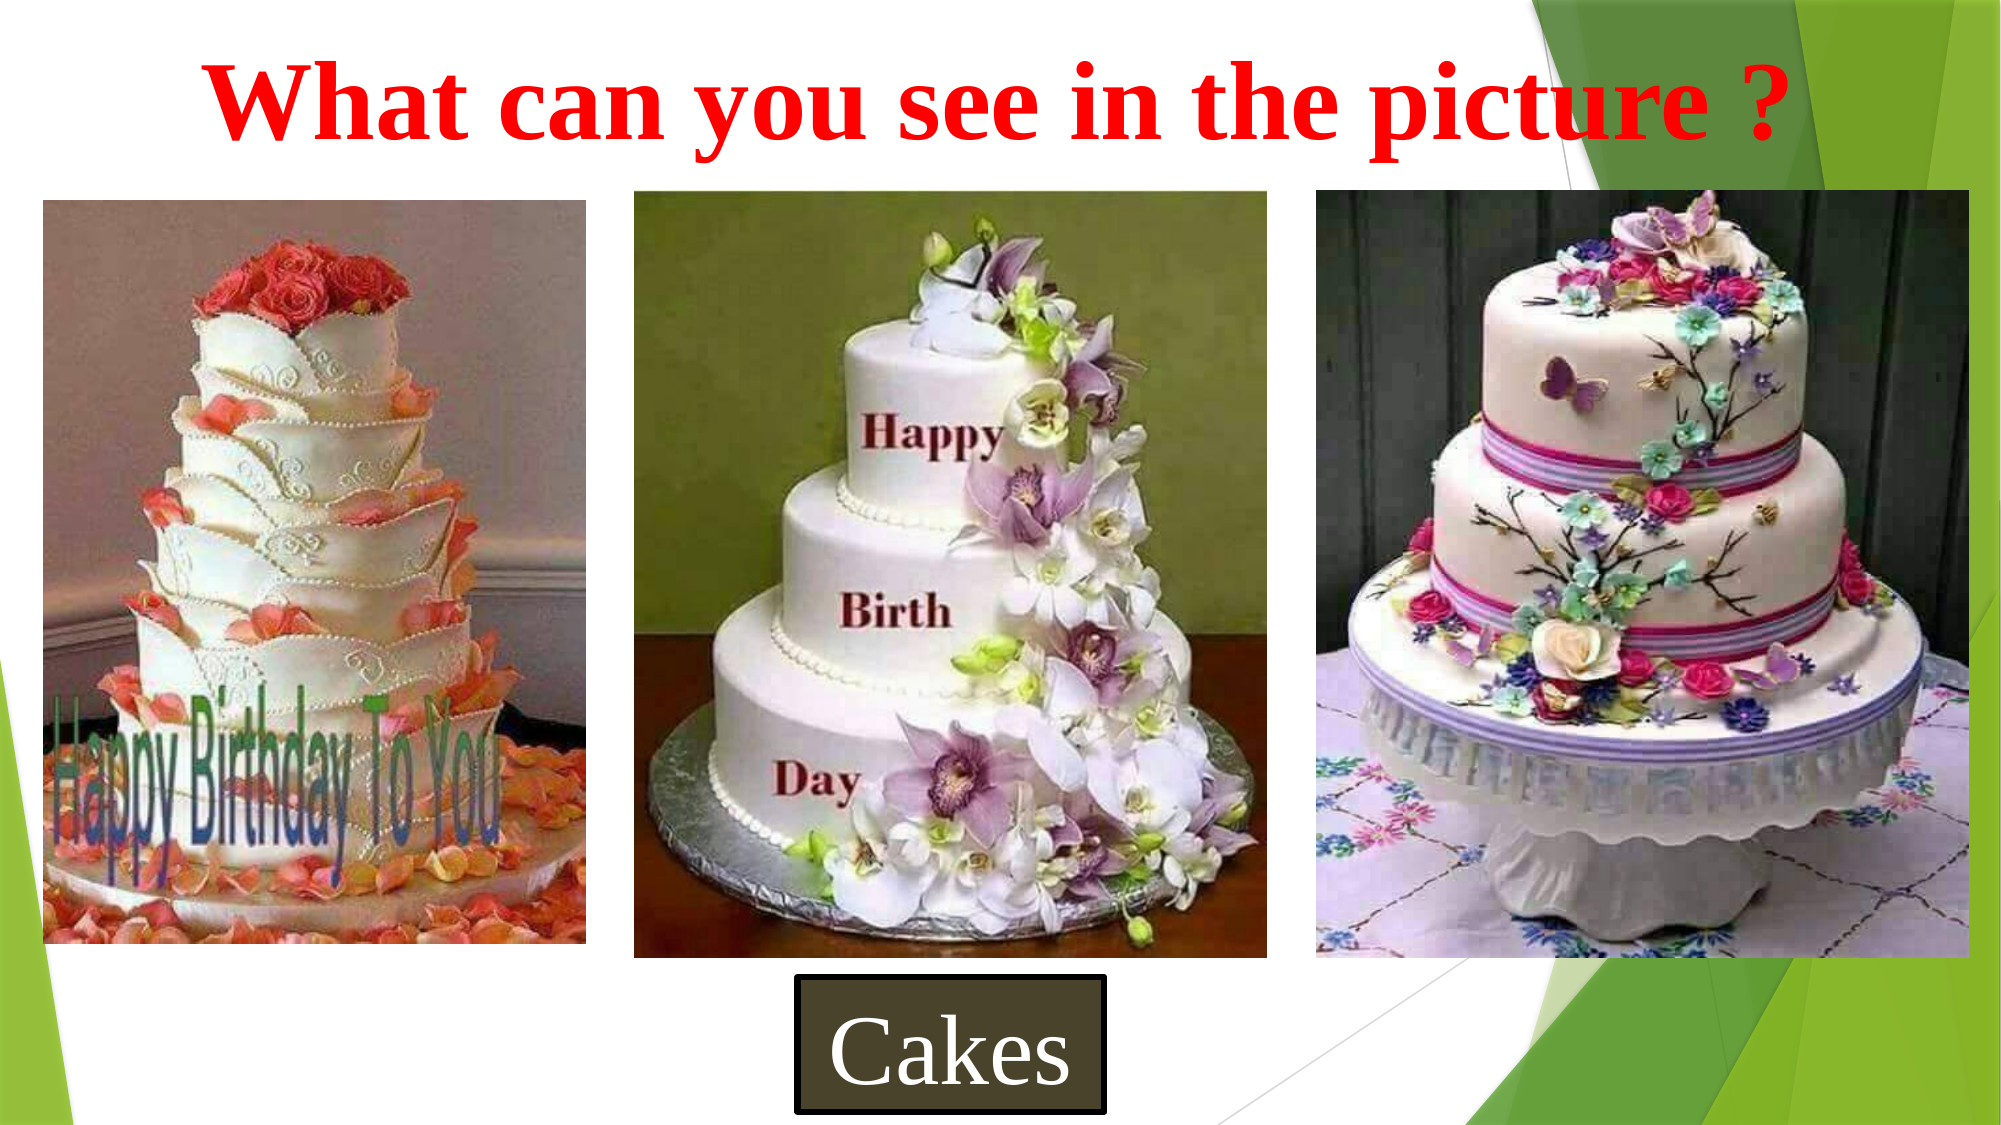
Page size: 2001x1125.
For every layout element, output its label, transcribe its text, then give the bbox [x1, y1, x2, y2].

picture [1315, 190, 1970, 958]
picture [42, 199, 586, 945]
picture [634, 190, 1268, 958]
text_box Cakes [797, 977, 1105, 1112]
text_box What can you see in the picture ? [163, 19, 1833, 170]
